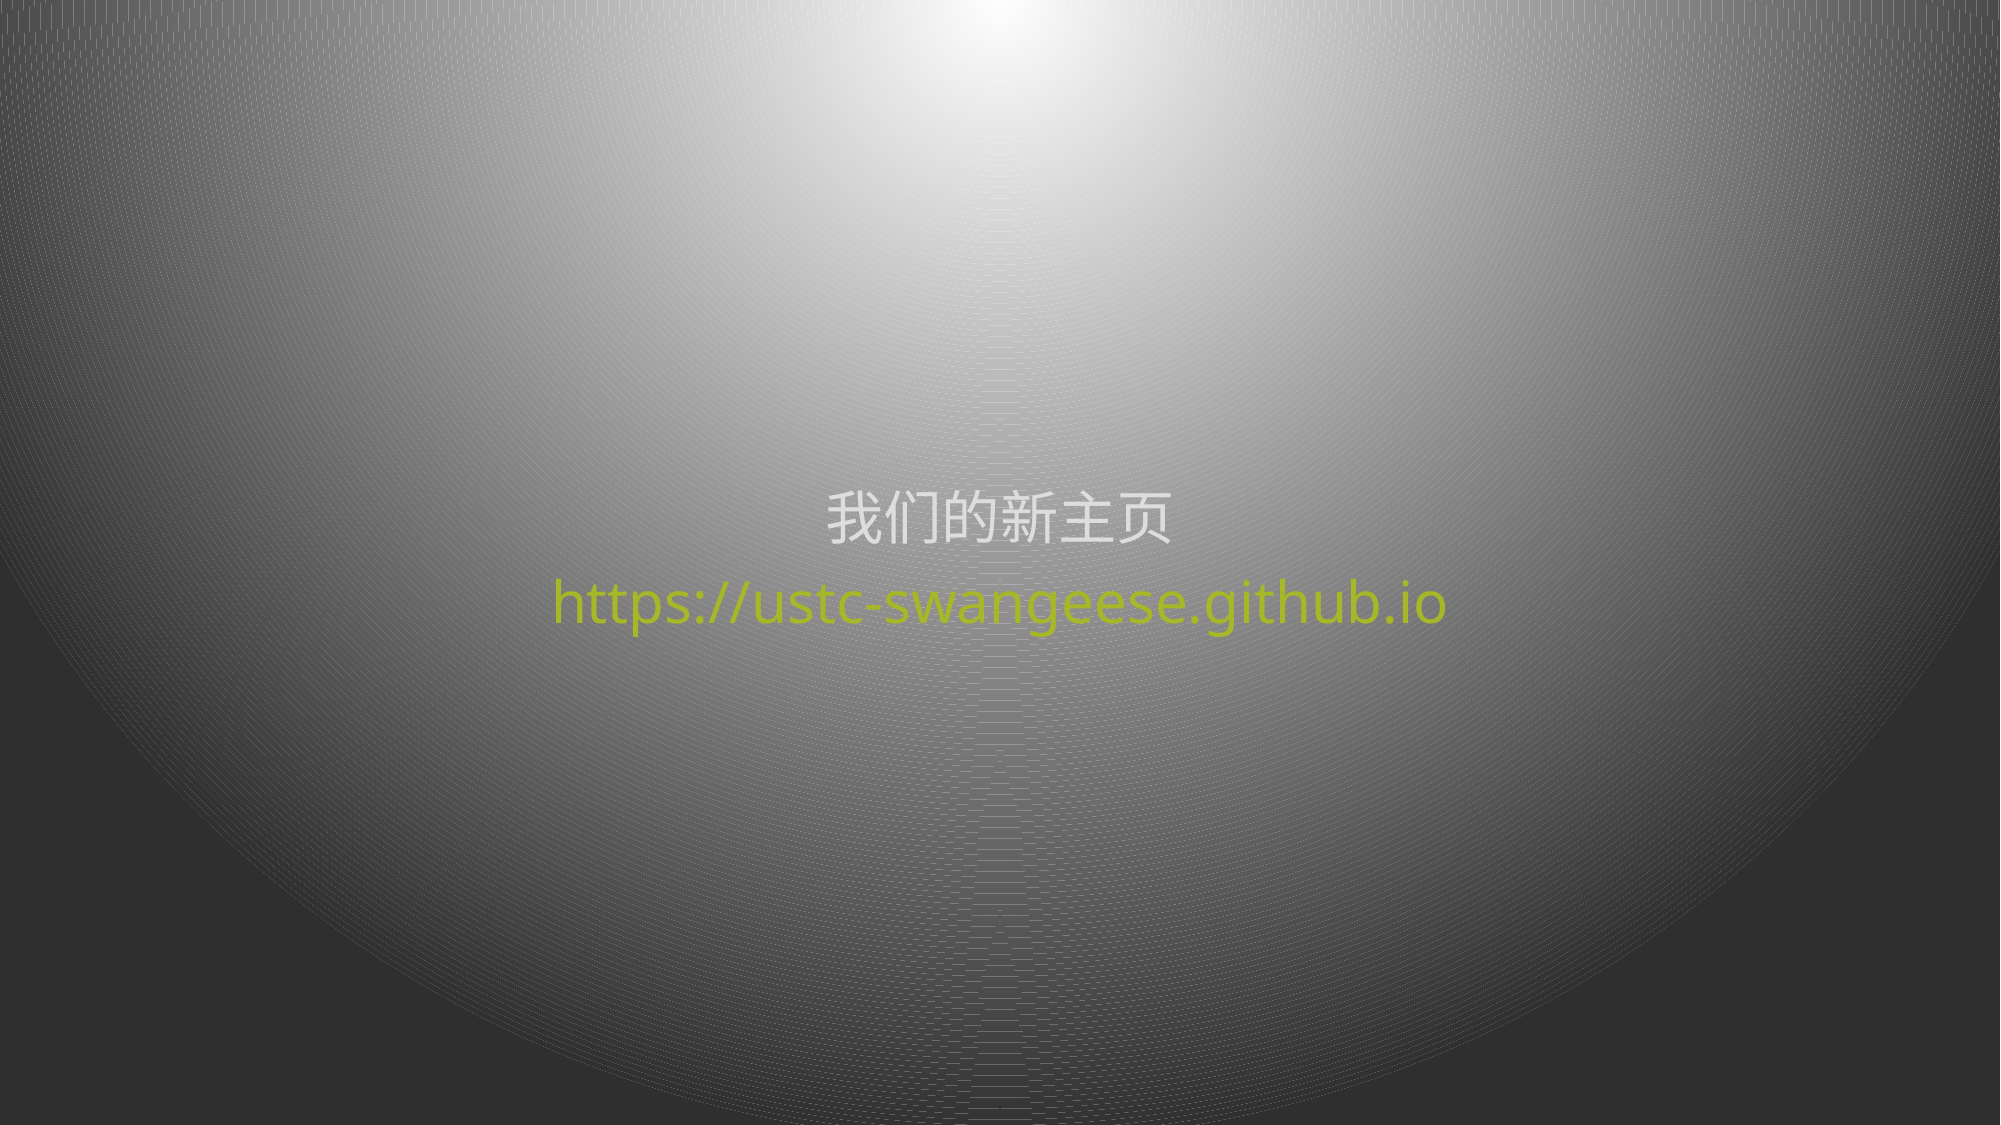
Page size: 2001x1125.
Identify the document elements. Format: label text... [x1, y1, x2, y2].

subtitle 我们的新主页 https://ustc-swangeese.github.io [249, 256, 1750, 869]
